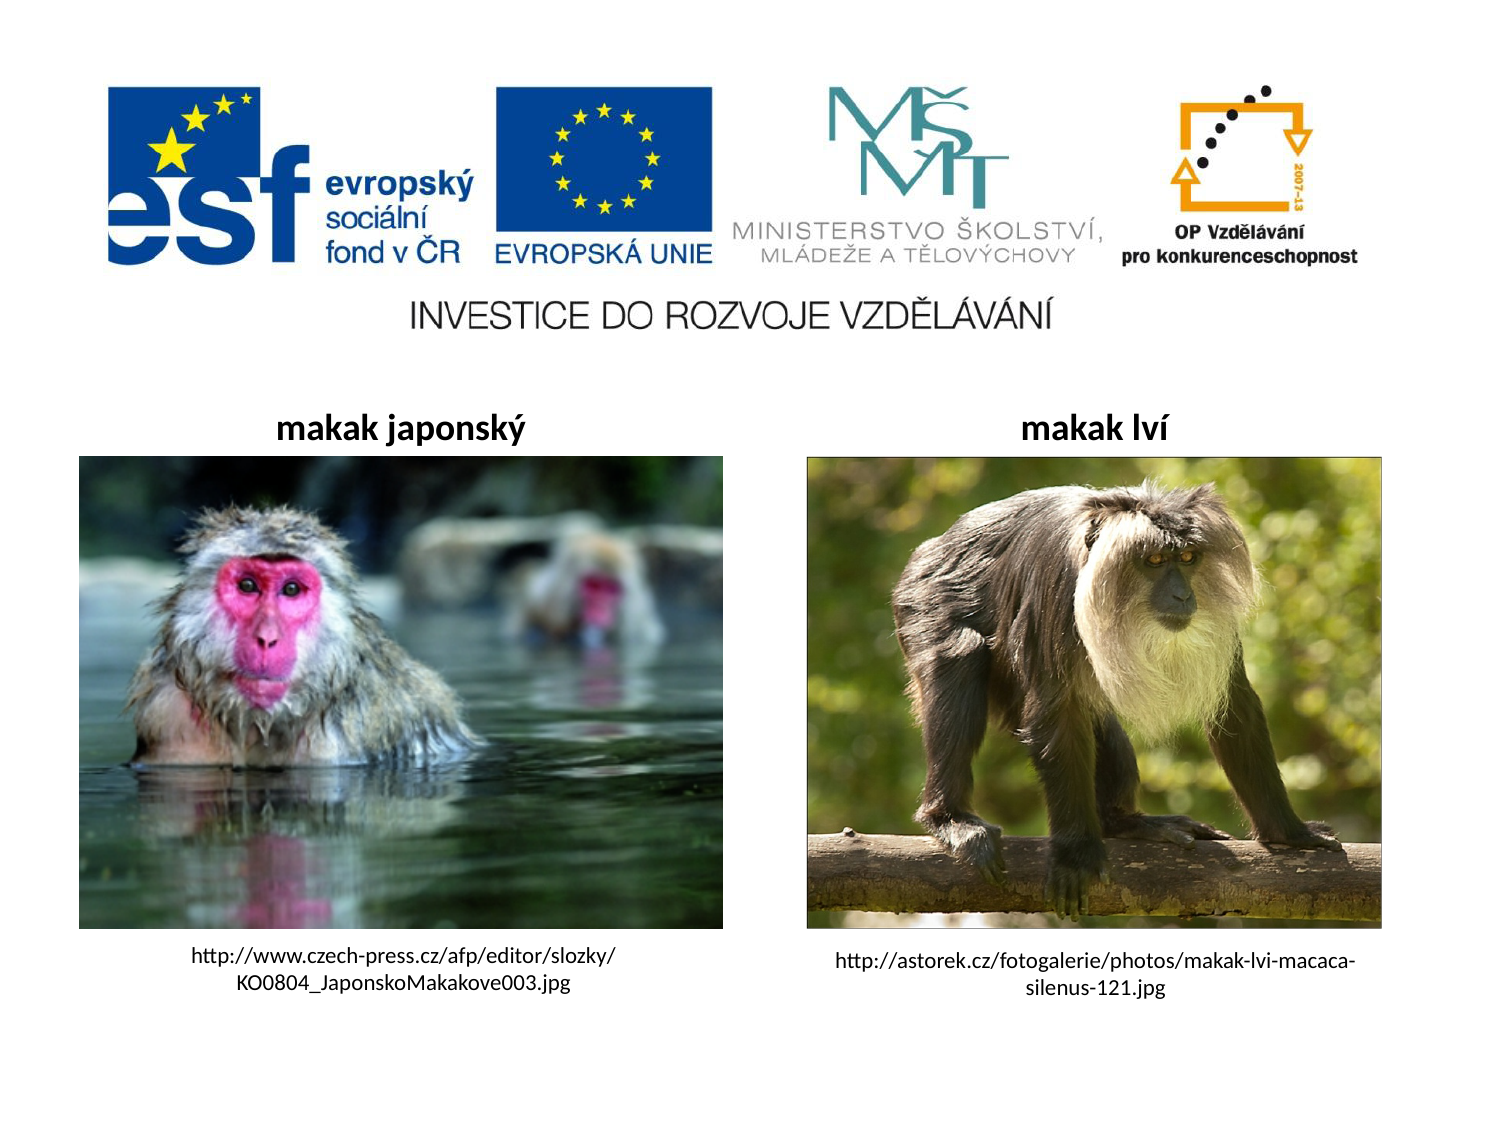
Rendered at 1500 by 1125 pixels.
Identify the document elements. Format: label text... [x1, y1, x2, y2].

picture [41, 30, 1443, 374]
picture [806, 455, 1383, 929]
text_box http://astorek.cz/fotogalerie/photos/makak-lvi-macaca-silenus-121.jpg [809, 937, 1382, 1008]
text_box makak lví [899, 395, 1290, 454]
text_box http://www.czech-press.cz/afp/editor/slozky/KO0804_JaponskoMakakove003.jpg [85, 937, 723, 1003]
text_box makak japonský [206, 395, 596, 454]
picture [79, 455, 723, 929]
